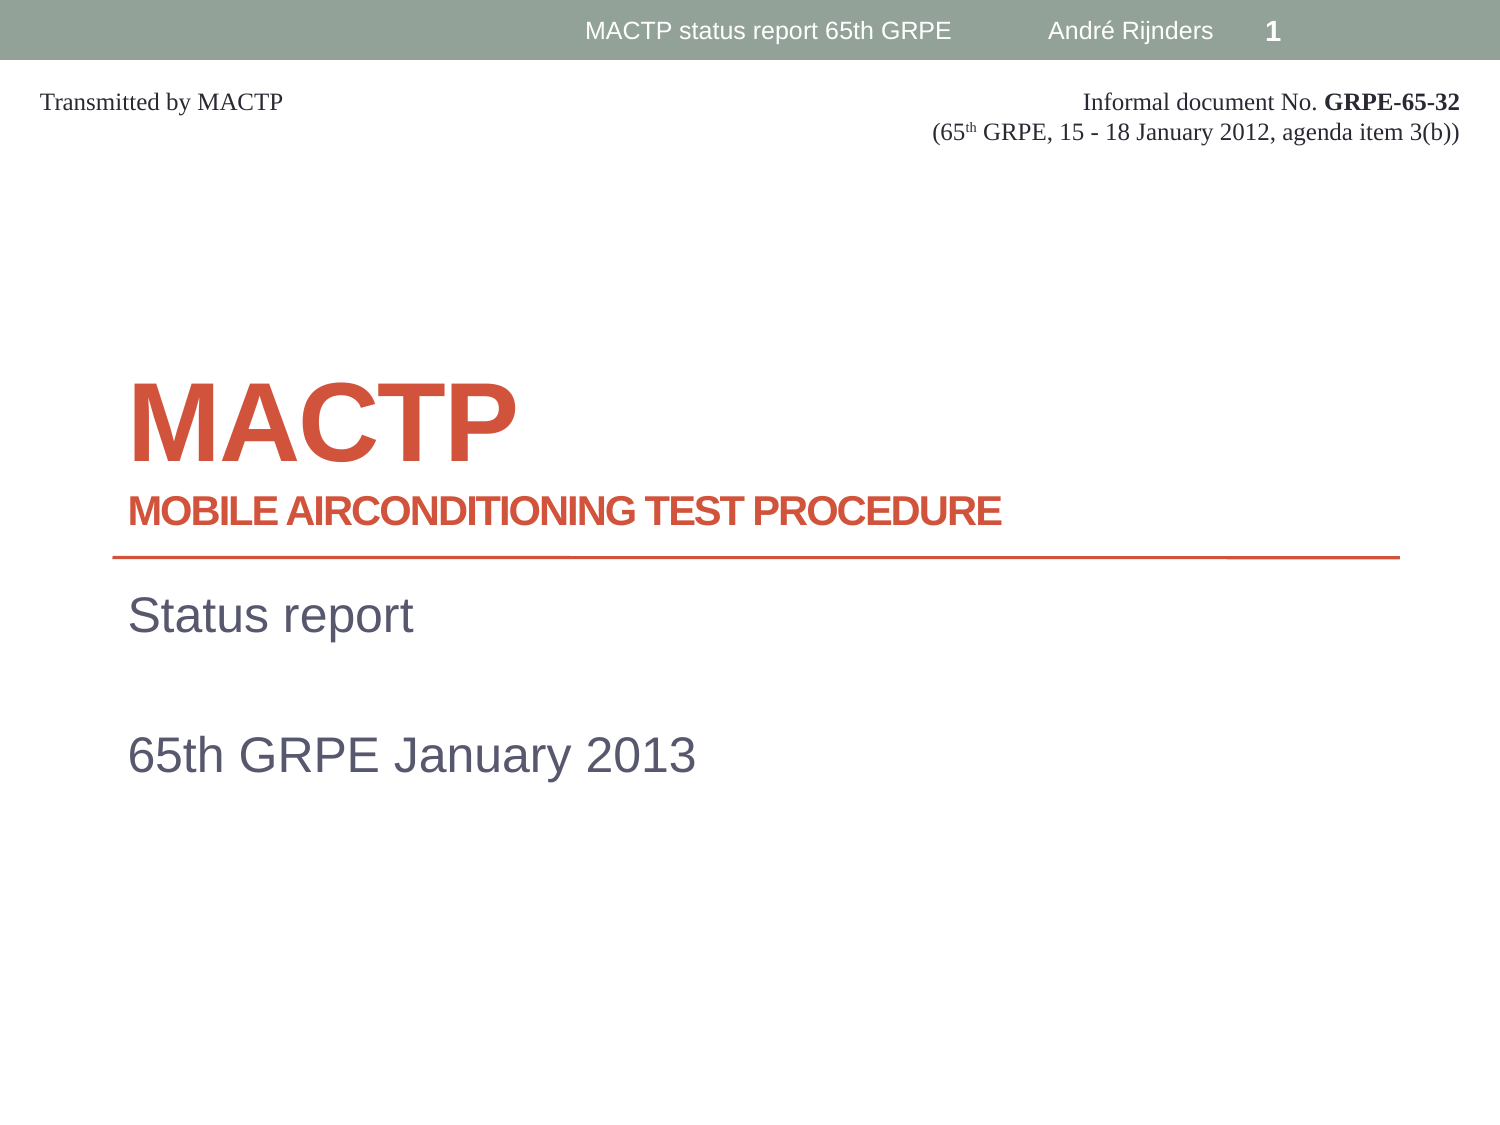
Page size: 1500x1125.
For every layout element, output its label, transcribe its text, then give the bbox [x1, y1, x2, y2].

title MacTP Mobile airconditioning test procedure [112, 224, 1400, 542]
slide_number 1 [1250, 3, 1425, 57]
footer MACTP status report 65th GRPE André Rijnders [562, 3, 1238, 57]
subtitle Status report 65th GRPE January 2013 [112, 575, 1163, 863]
text_box Transmitted by MACTP [25, 78, 488, 123]
text_box Informal document No. GRPE-65-32 (65th GRPE, 15 - 18 January 2012, agenda item 3(b)) [891, 78, 1475, 153]
